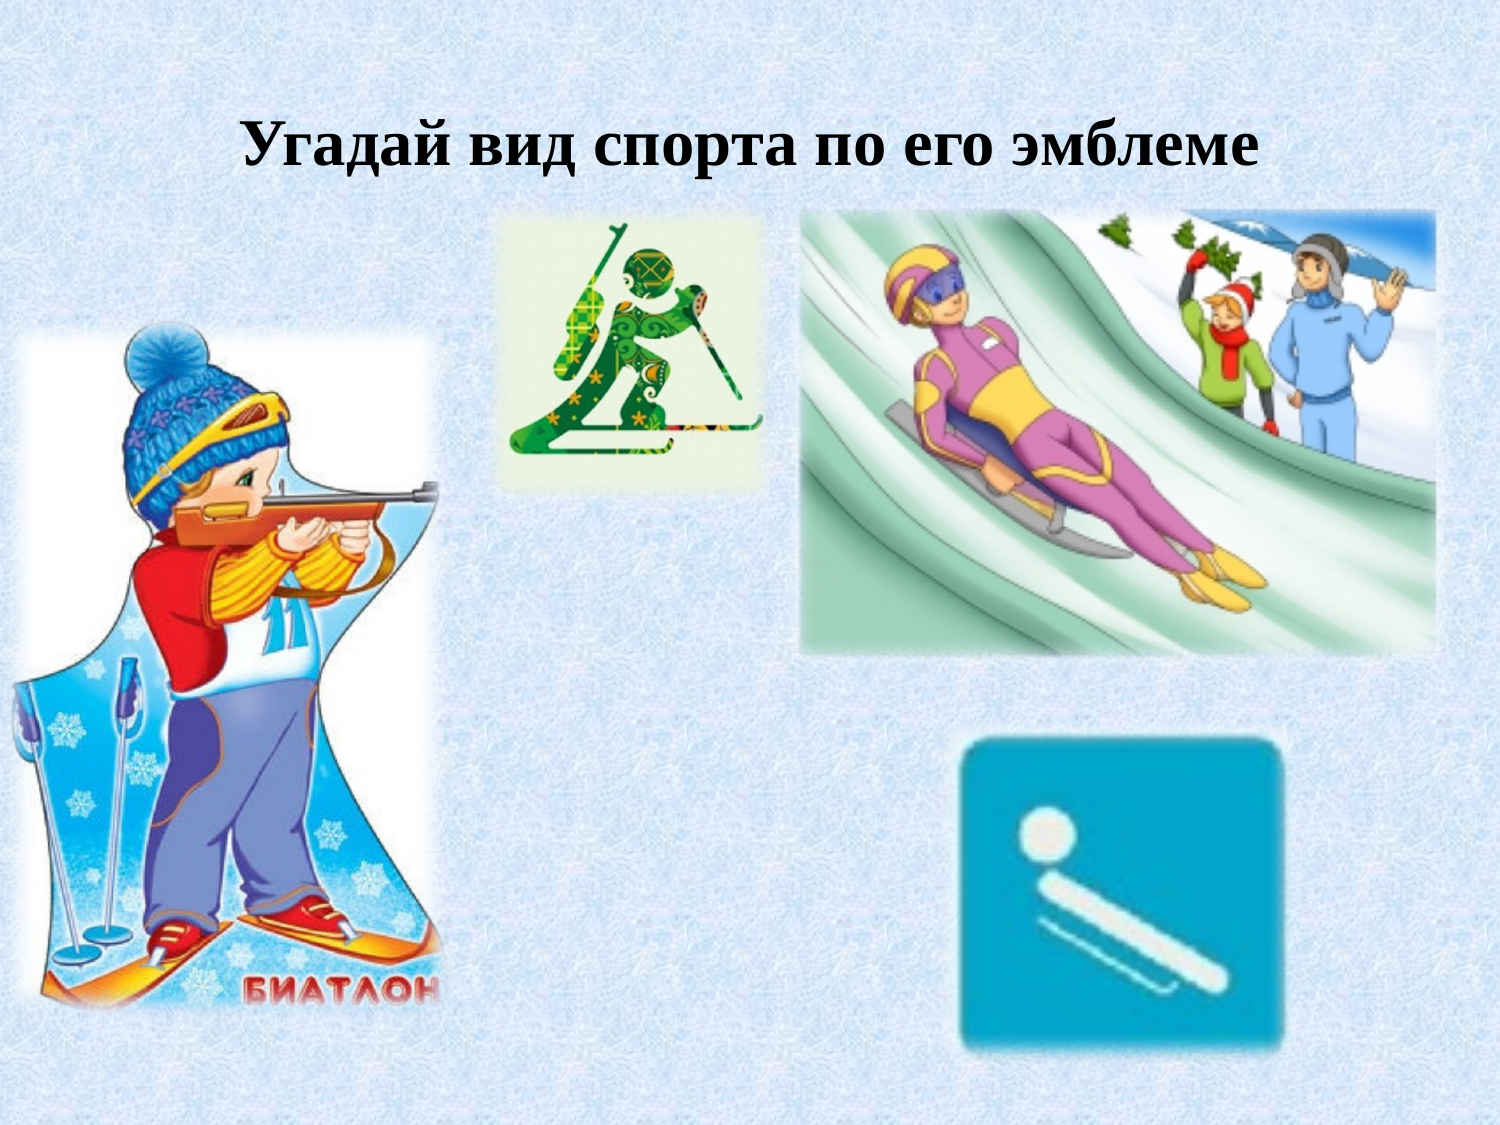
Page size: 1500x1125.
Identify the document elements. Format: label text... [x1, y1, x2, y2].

title Угадай вид спорта по его эмблеме [75, 45, 1425, 233]
picture [0, 0, 1500, 1125]
